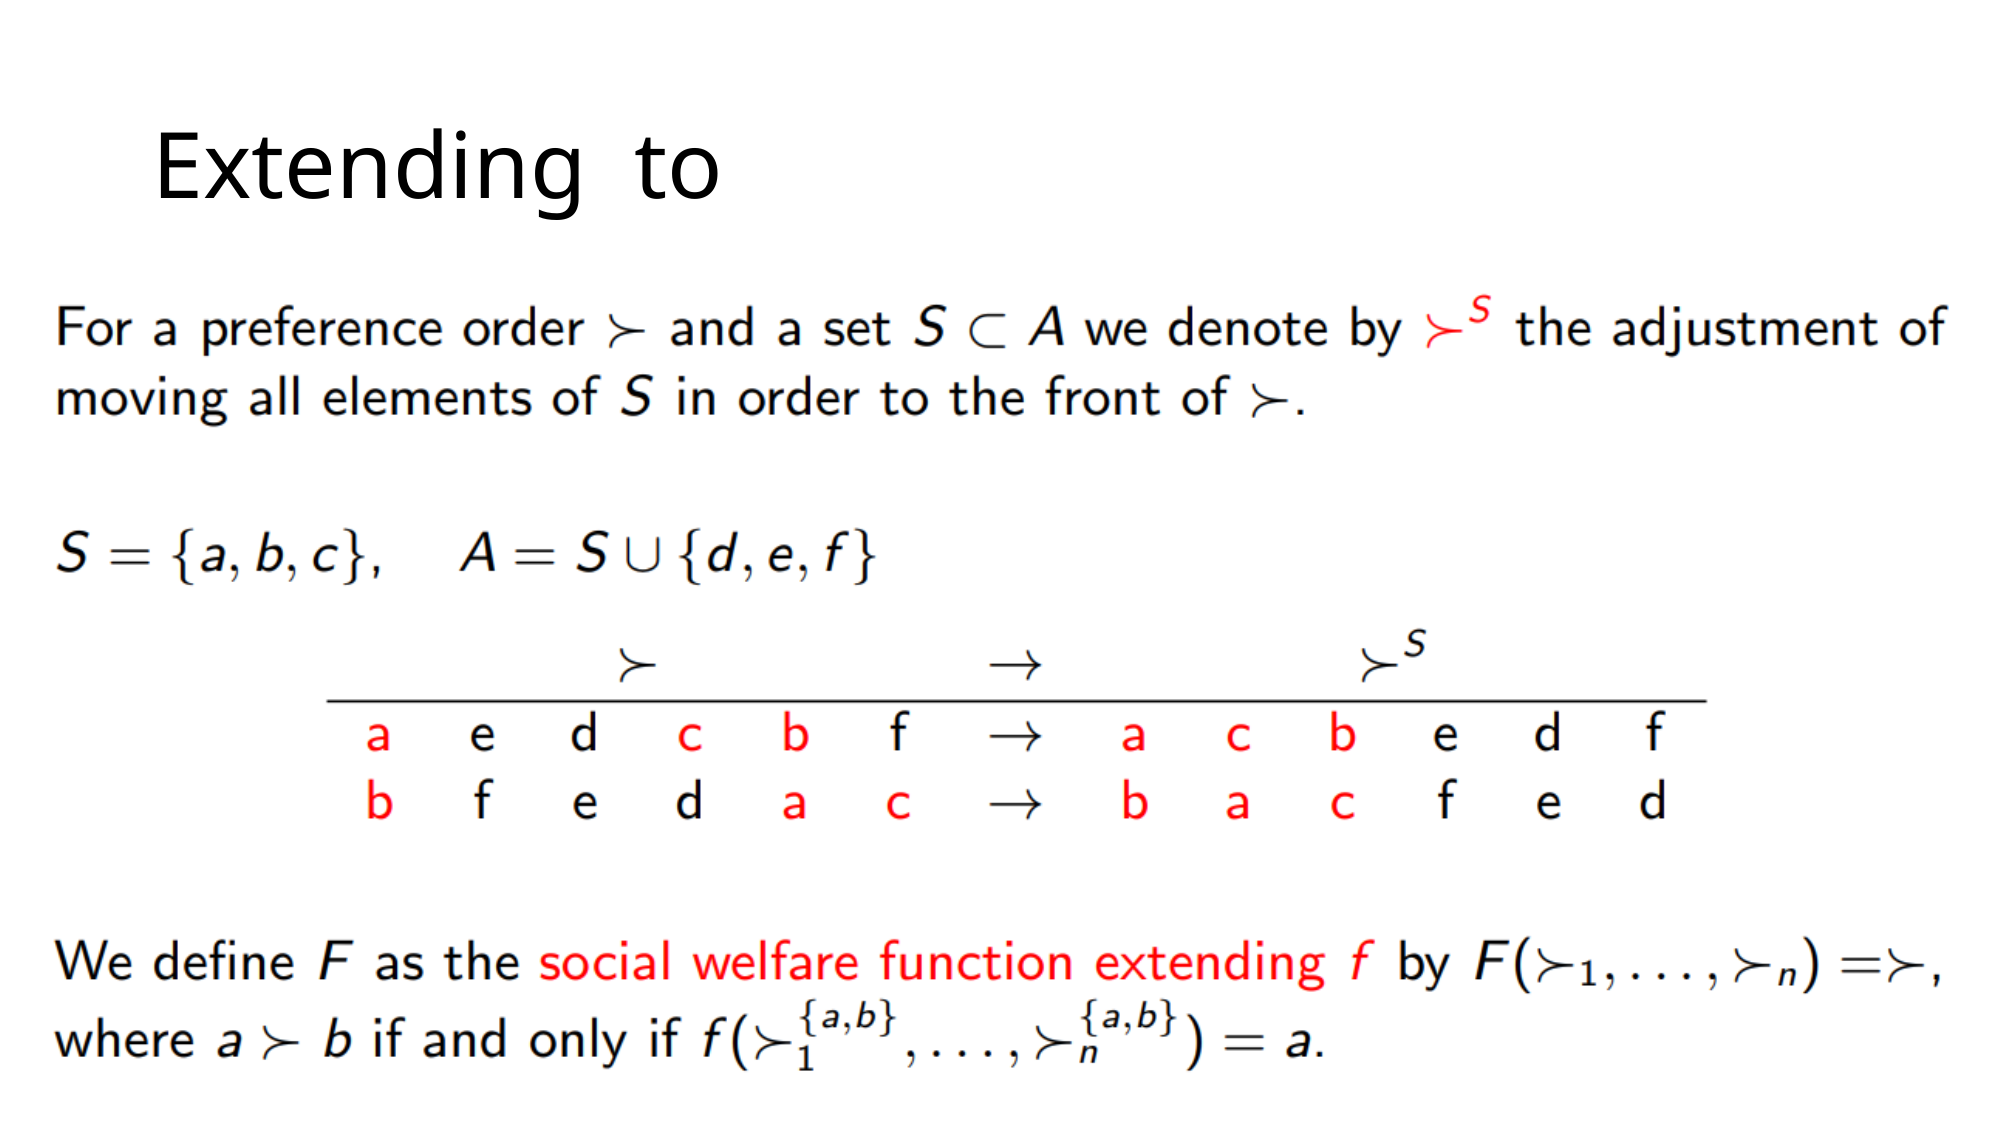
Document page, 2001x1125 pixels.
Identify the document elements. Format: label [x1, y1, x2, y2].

picture [0, 254, 2000, 1125]
